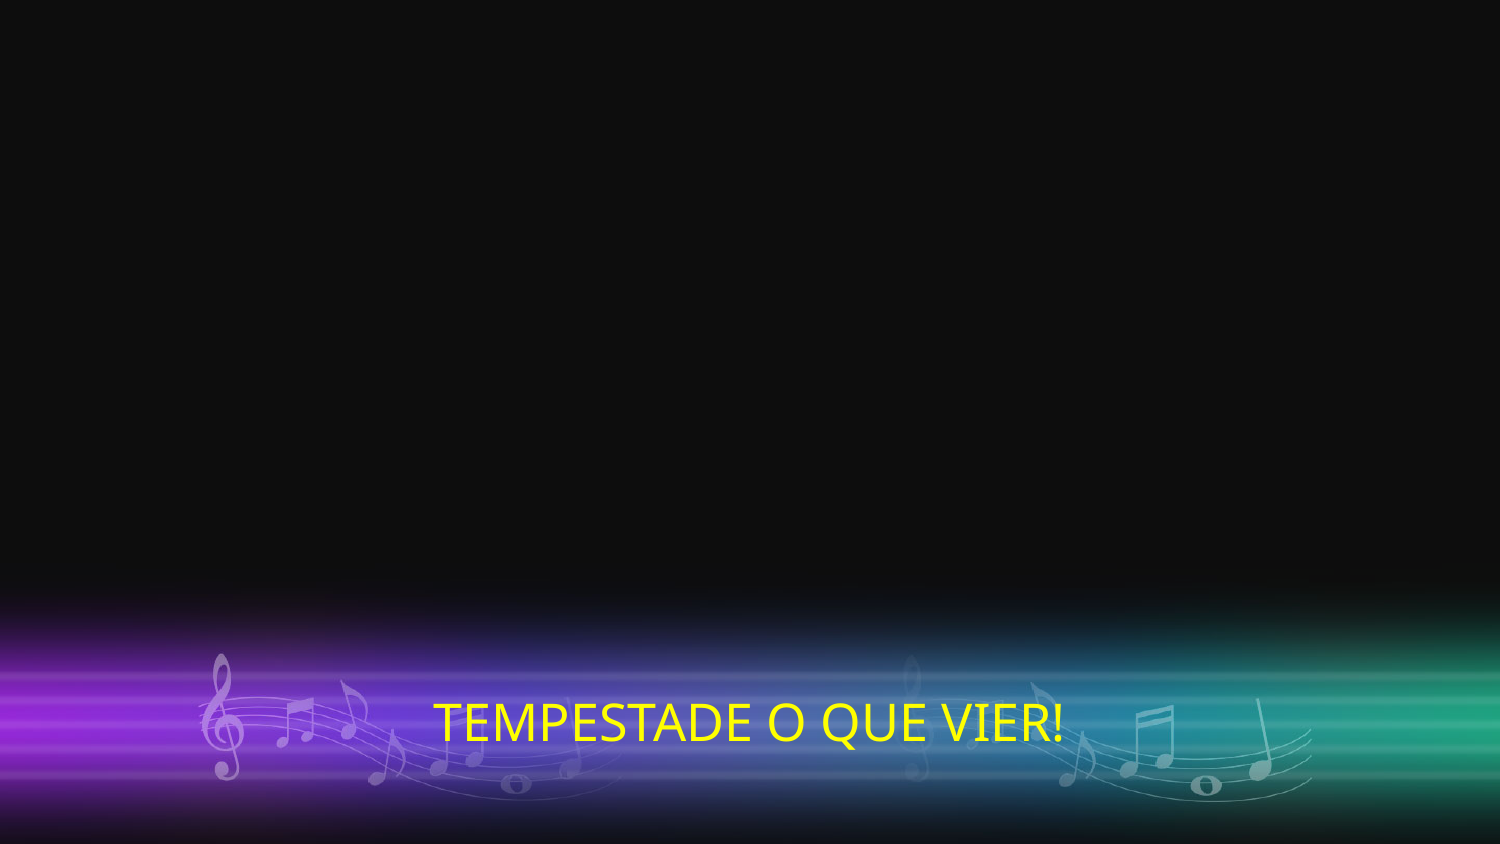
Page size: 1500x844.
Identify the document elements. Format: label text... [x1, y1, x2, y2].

picture [0, 0, 1500, 844]
text_box TEMPESTADE O QUE VIER! [374, 682, 1125, 760]
